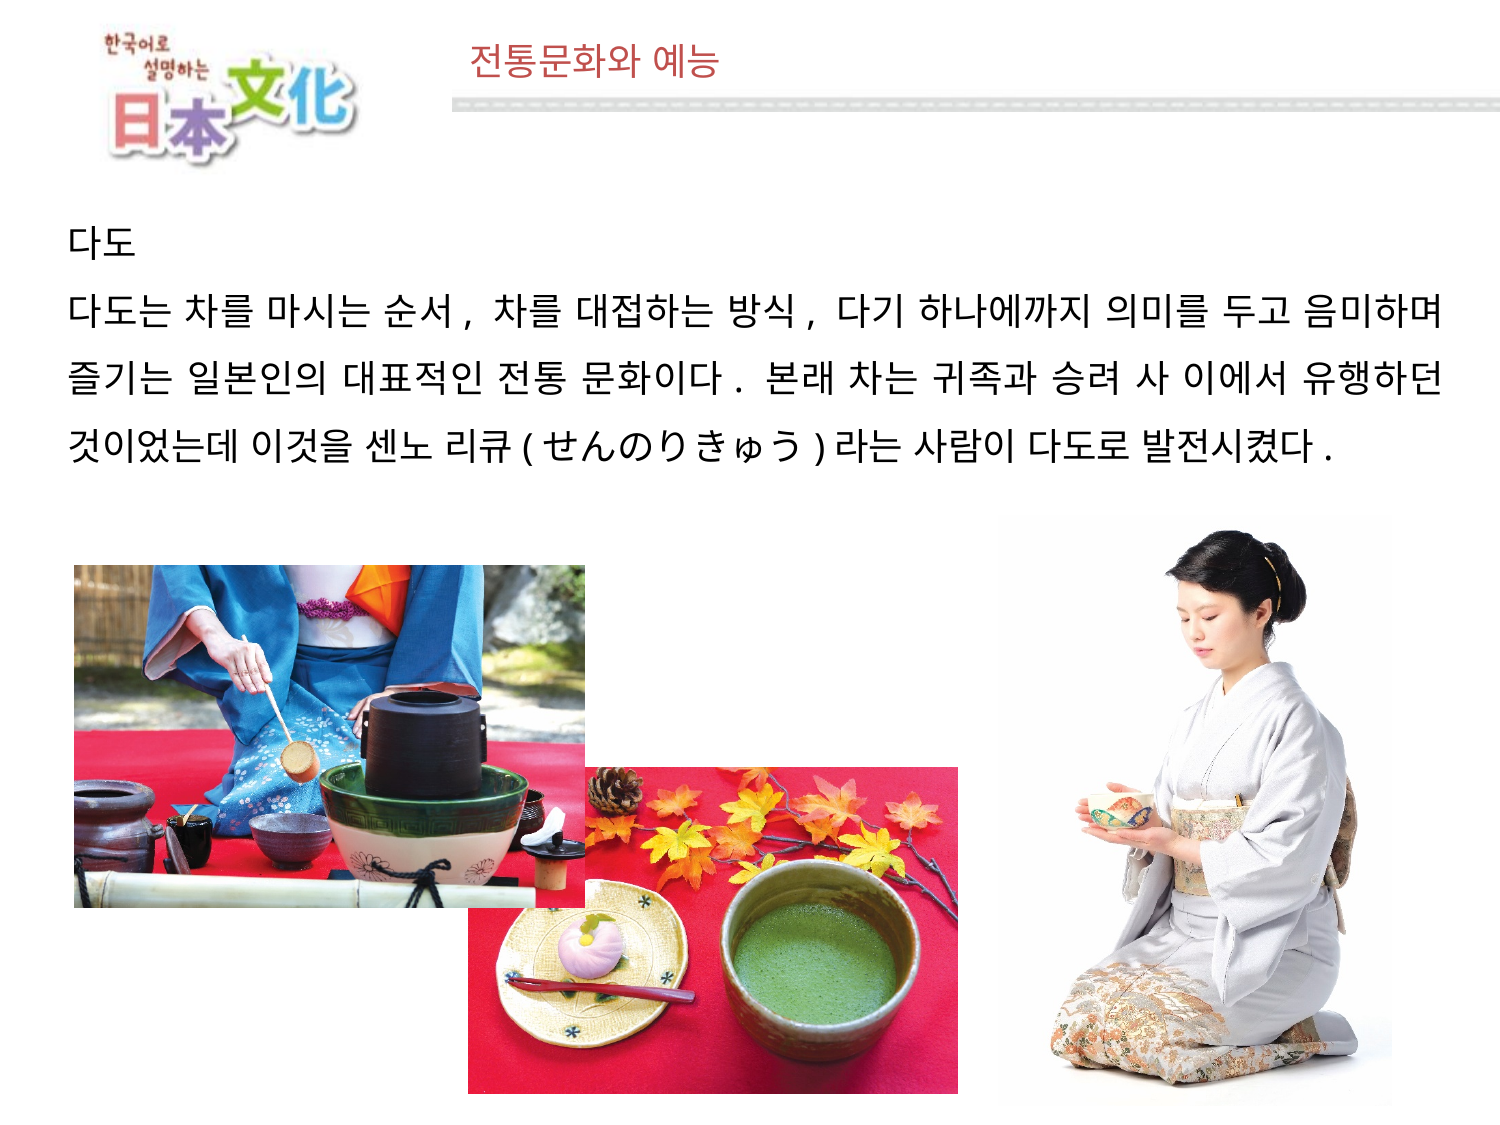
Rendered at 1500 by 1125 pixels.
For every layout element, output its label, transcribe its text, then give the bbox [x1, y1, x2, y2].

picture [74, 565, 958, 1095]
picture [0, 0, 1500, 201]
text_box 다도 다도는 차를 마시는 순서, 차를 대접하는 방식, 다기 하나에까지 의미를 두고 음미하며 즐기는 일본인의 대표적인 전통 문화이다. 본래 차는 귀족과 승려 사 이에서 유행하던 것이었는데 이것을 센노 리큐(せんのりきゅう)라는 사람이 다도로 발전시켰다. [53, 190, 1459, 476]
picture [997, 514, 1392, 1106]
text_box 전통문화와 예능 [454, 30, 1117, 91]
